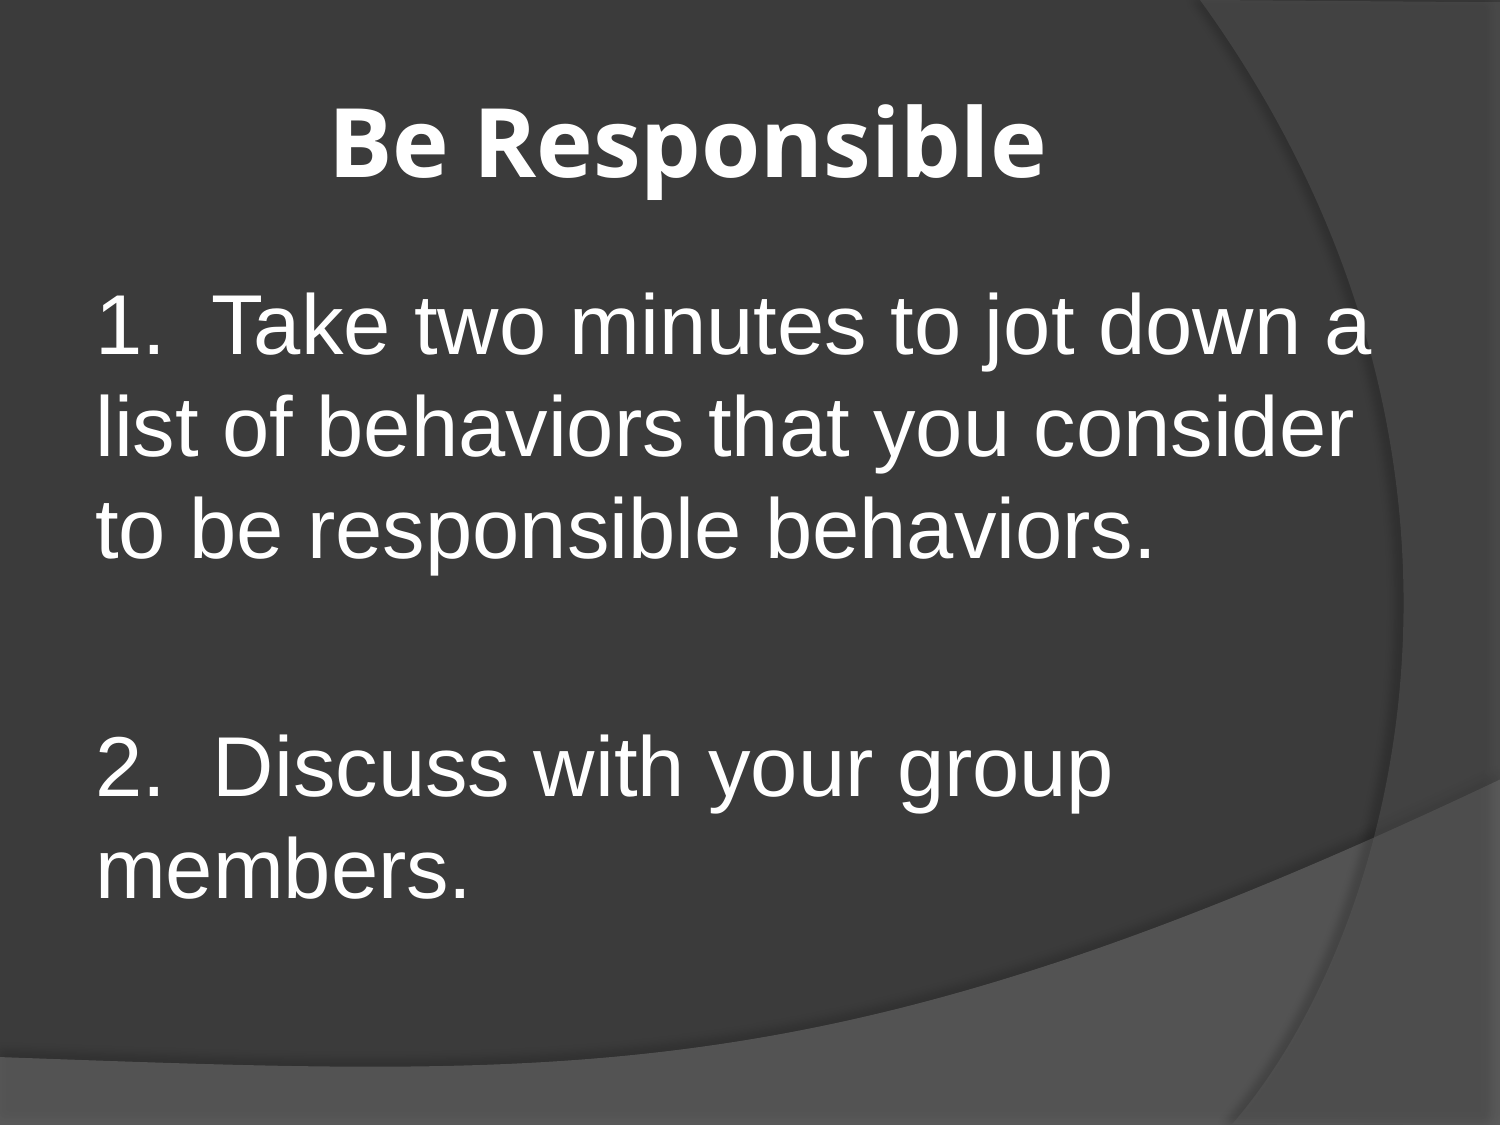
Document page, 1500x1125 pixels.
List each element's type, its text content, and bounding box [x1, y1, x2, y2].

list 1. Take two minutes to jot down a list of behaviors that you consider to be responsible behaviors. 2. Discuss with your group members. [75, 262, 1400, 1005]
title Be Responsible [75, 45, 1300, 233]
